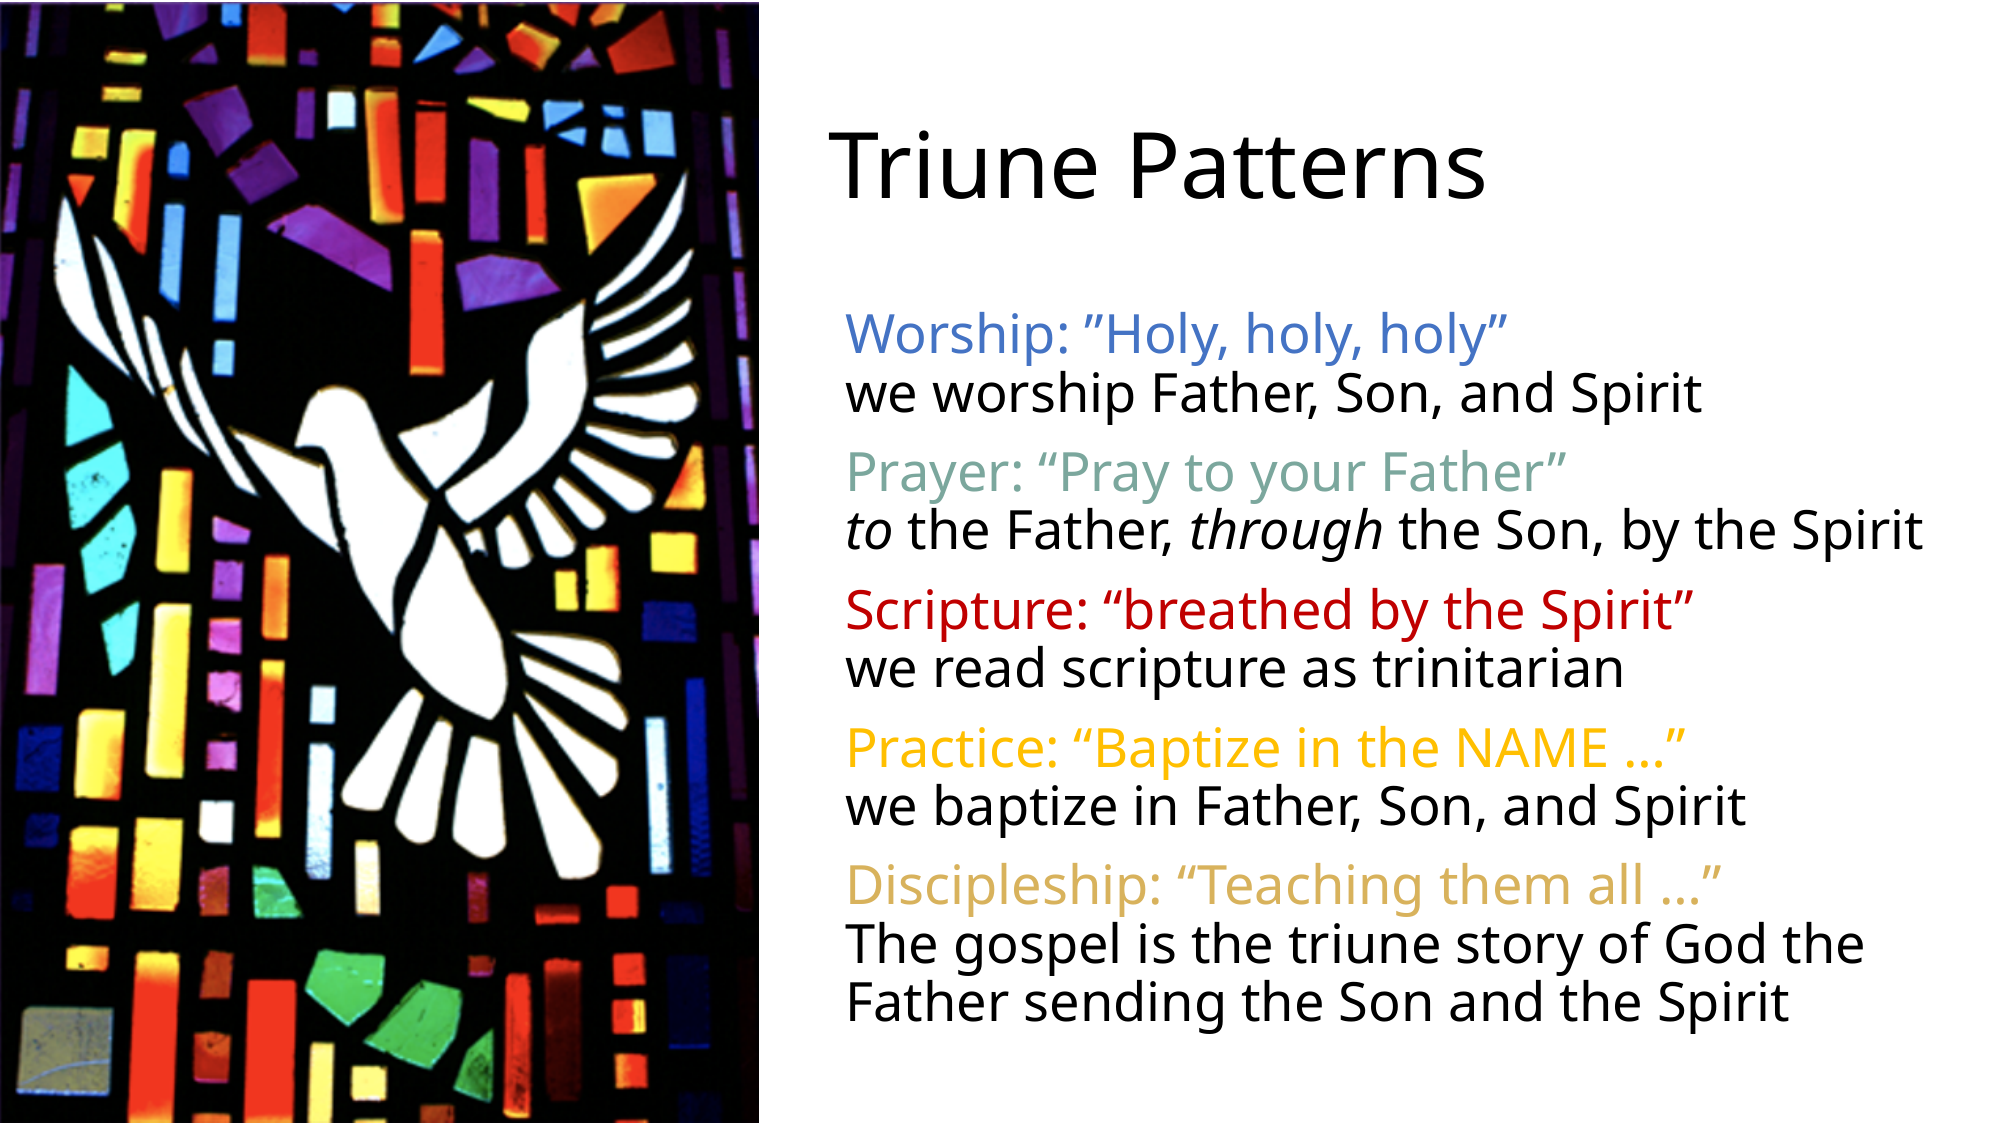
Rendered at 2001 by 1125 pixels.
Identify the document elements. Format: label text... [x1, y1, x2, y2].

picture [0, 2, 759, 1123]
list Worship: ”Holy, holy, holy” we worship Father, Son, and Spirit Prayer: “Pray to your Father” to the Father, through the Son, by the Spirit Scripture: “breathed by the Spirit” we read scripture as trinitarian Practice: “Baptize in the NAME …” we baptize in Father, Son, and Spirit Discipleship: “Teaching them all …” The gospel is the triune story of God the Father sending the Son and the Spirit [813, 299, 1946, 1014]
title Triune Patterns [813, 59, 1946, 278]
